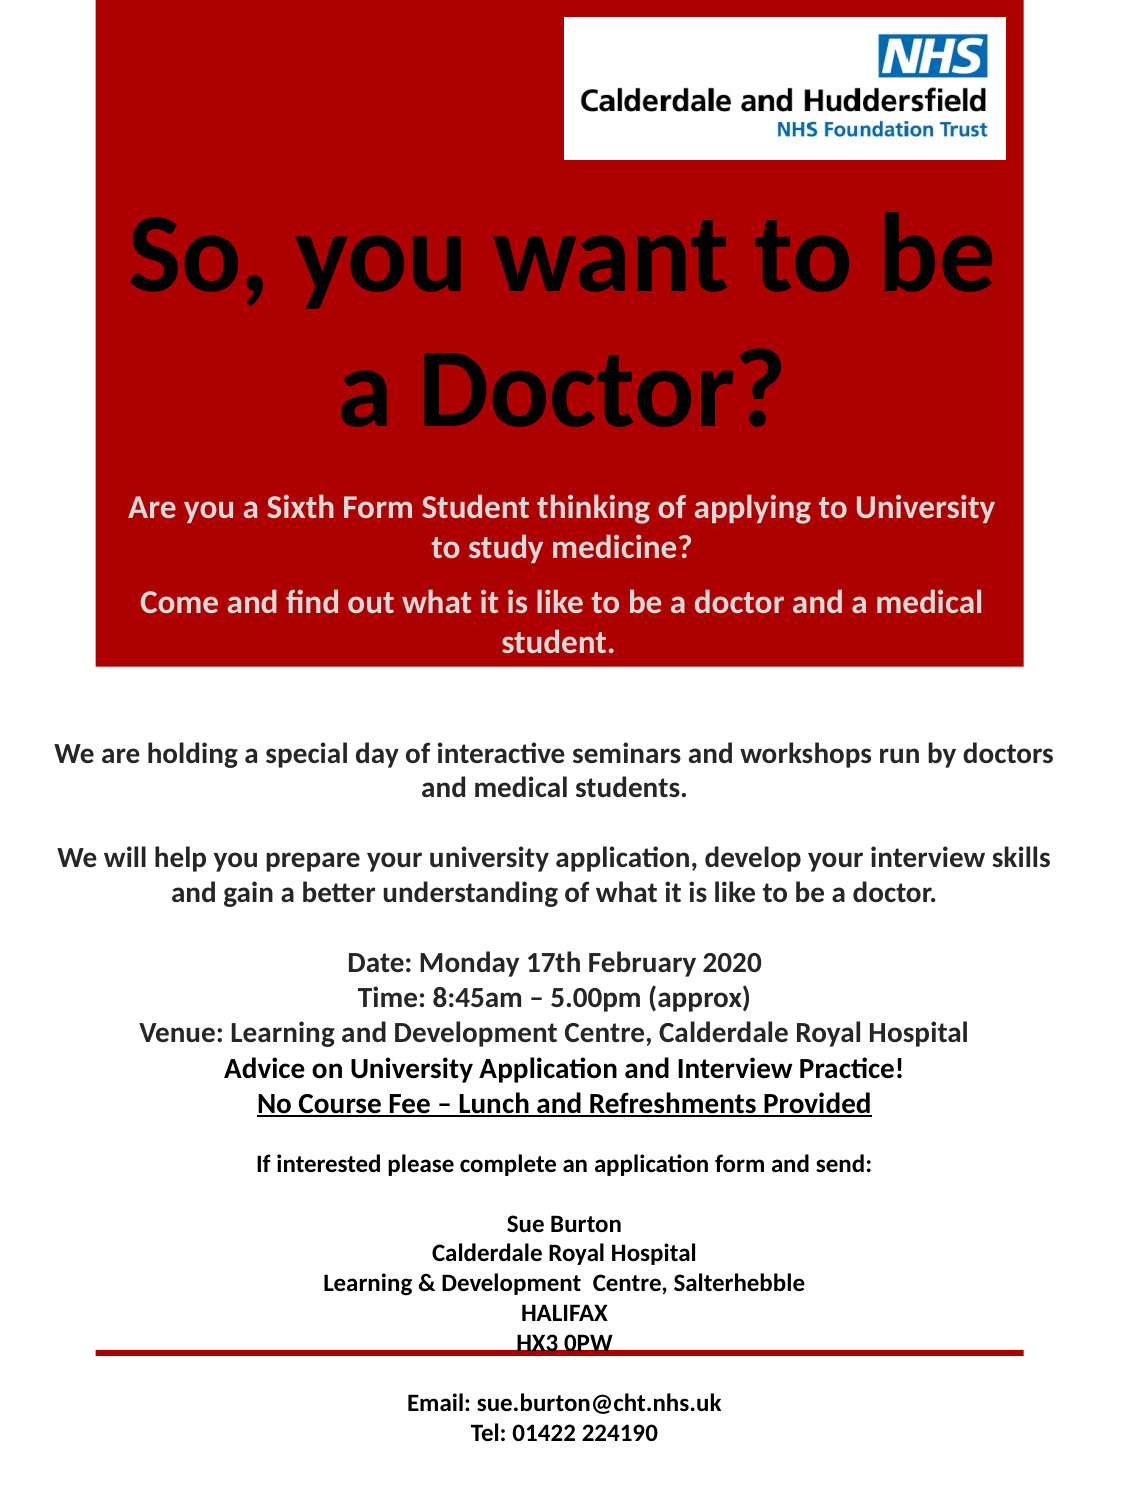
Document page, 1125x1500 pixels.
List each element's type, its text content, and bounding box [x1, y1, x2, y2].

picture [563, 16, 1007, 161]
text_box So, you want to be a Doctor? [95, 171, 1029, 456]
text_box Advice on University Application and Interview Practice! No Course Fee – Lunch and Refreshments Provided [2, 1041, 1125, 1127]
title We are holding a special day of interactive seminars and workshops run by doctors and medical students. We will help you prepare your university application, develop your interview skills and gain a better understanding of what it is like to be a doctor. Date: Monday 17th February 2020 Time: 8:45am – 5.00pm (approx) Venue: Learning and Development Centre, Calderdale Royal Hospital [30, 726, 1079, 1018]
text_box Are you a Sixth Form Student thinking of applying to University to study medicine? Come and find out what it is like to be a doctor and a medical student. [95, 478, 1029, 668]
text_box If interested please complete an application form and send: Sue Burton Calderdale Royal Hospital Learning & Development Centre, Salterhebble HALIFAX HX3 0PW Email: sue.burton@cht.nhs.uk Tel: 01422 224190 [2, 1139, 1125, 1454]
